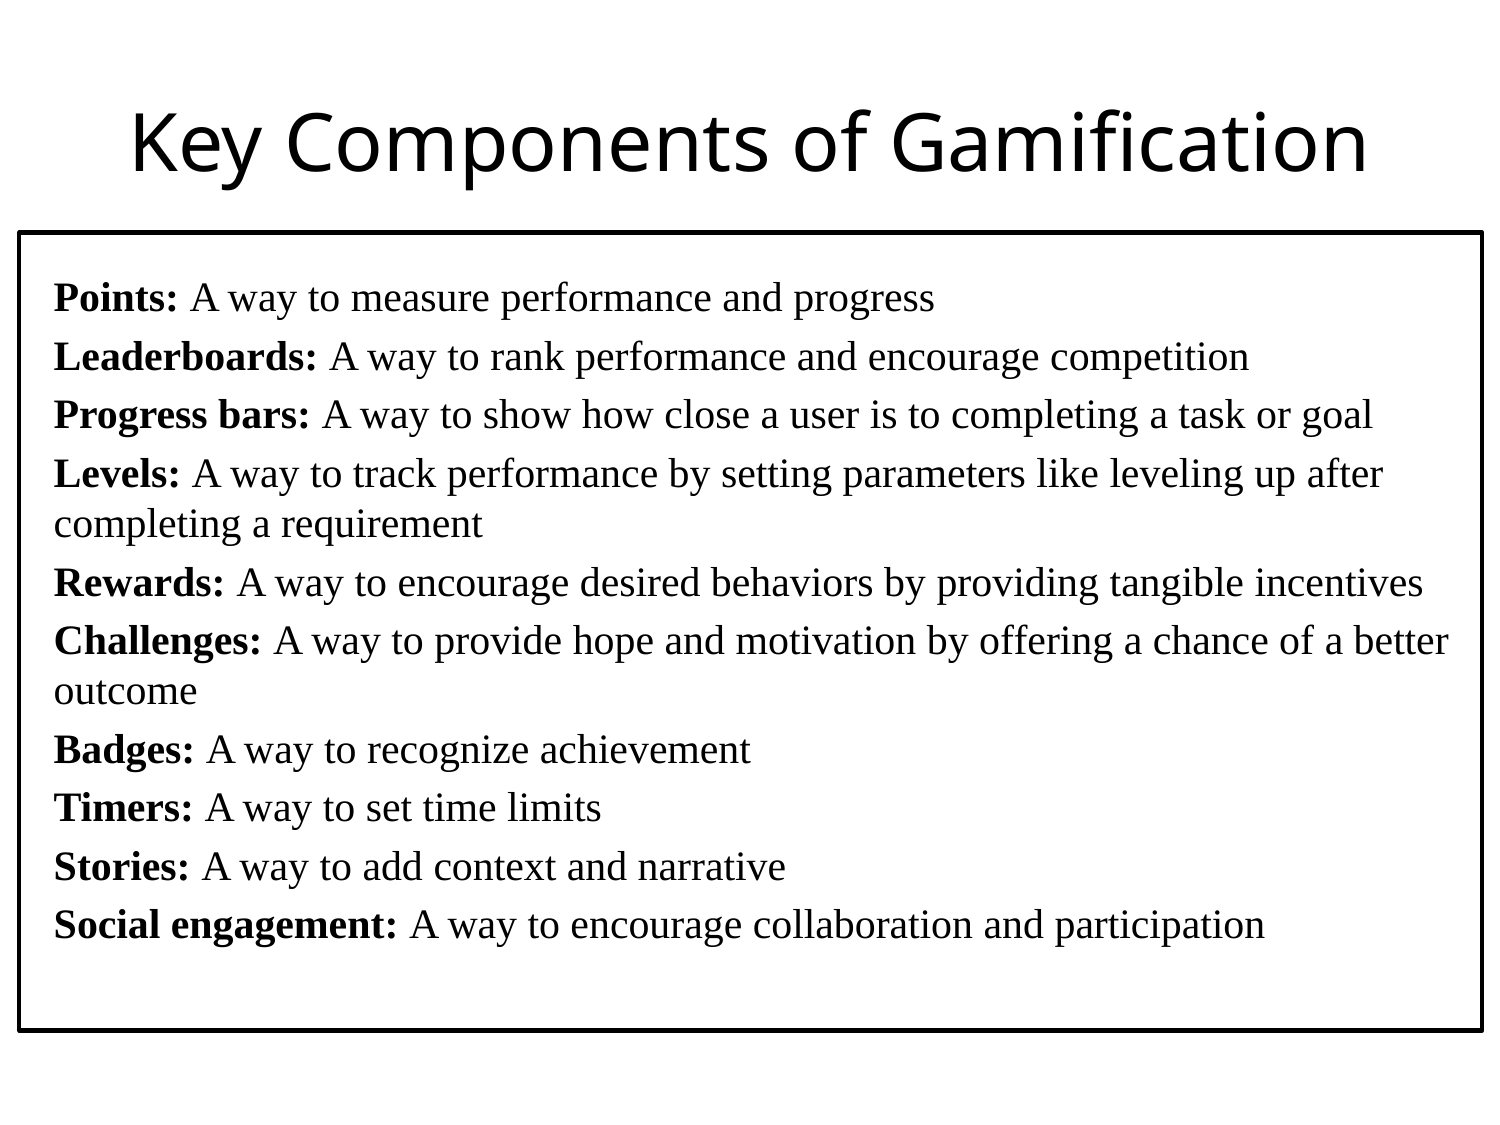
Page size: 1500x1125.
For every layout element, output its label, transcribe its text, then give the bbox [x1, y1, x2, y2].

text_box [17, 230, 1484, 1033]
list Points: A way to measure performance and progress Leaderboards: A way to rank performance and encourage competition Progress bars: A way to show how close a user is to completing a task or goal Levels: A way to track performance by setting parameters like leveling up after completing a requirement Rewards: A way to encourage desired behaviors by providing tangible incentives Challenges: A way to provide hope and motivation by offering a chance of a better outcome Badges: A way to recognize achievement Timers: A way to set time limits Stories: A way to add context and narrative Social engagement: A way to encourage collaboration and participation [38, 262, 1470, 1005]
title Key Components of Gamification [75, 45, 1425, 230]
